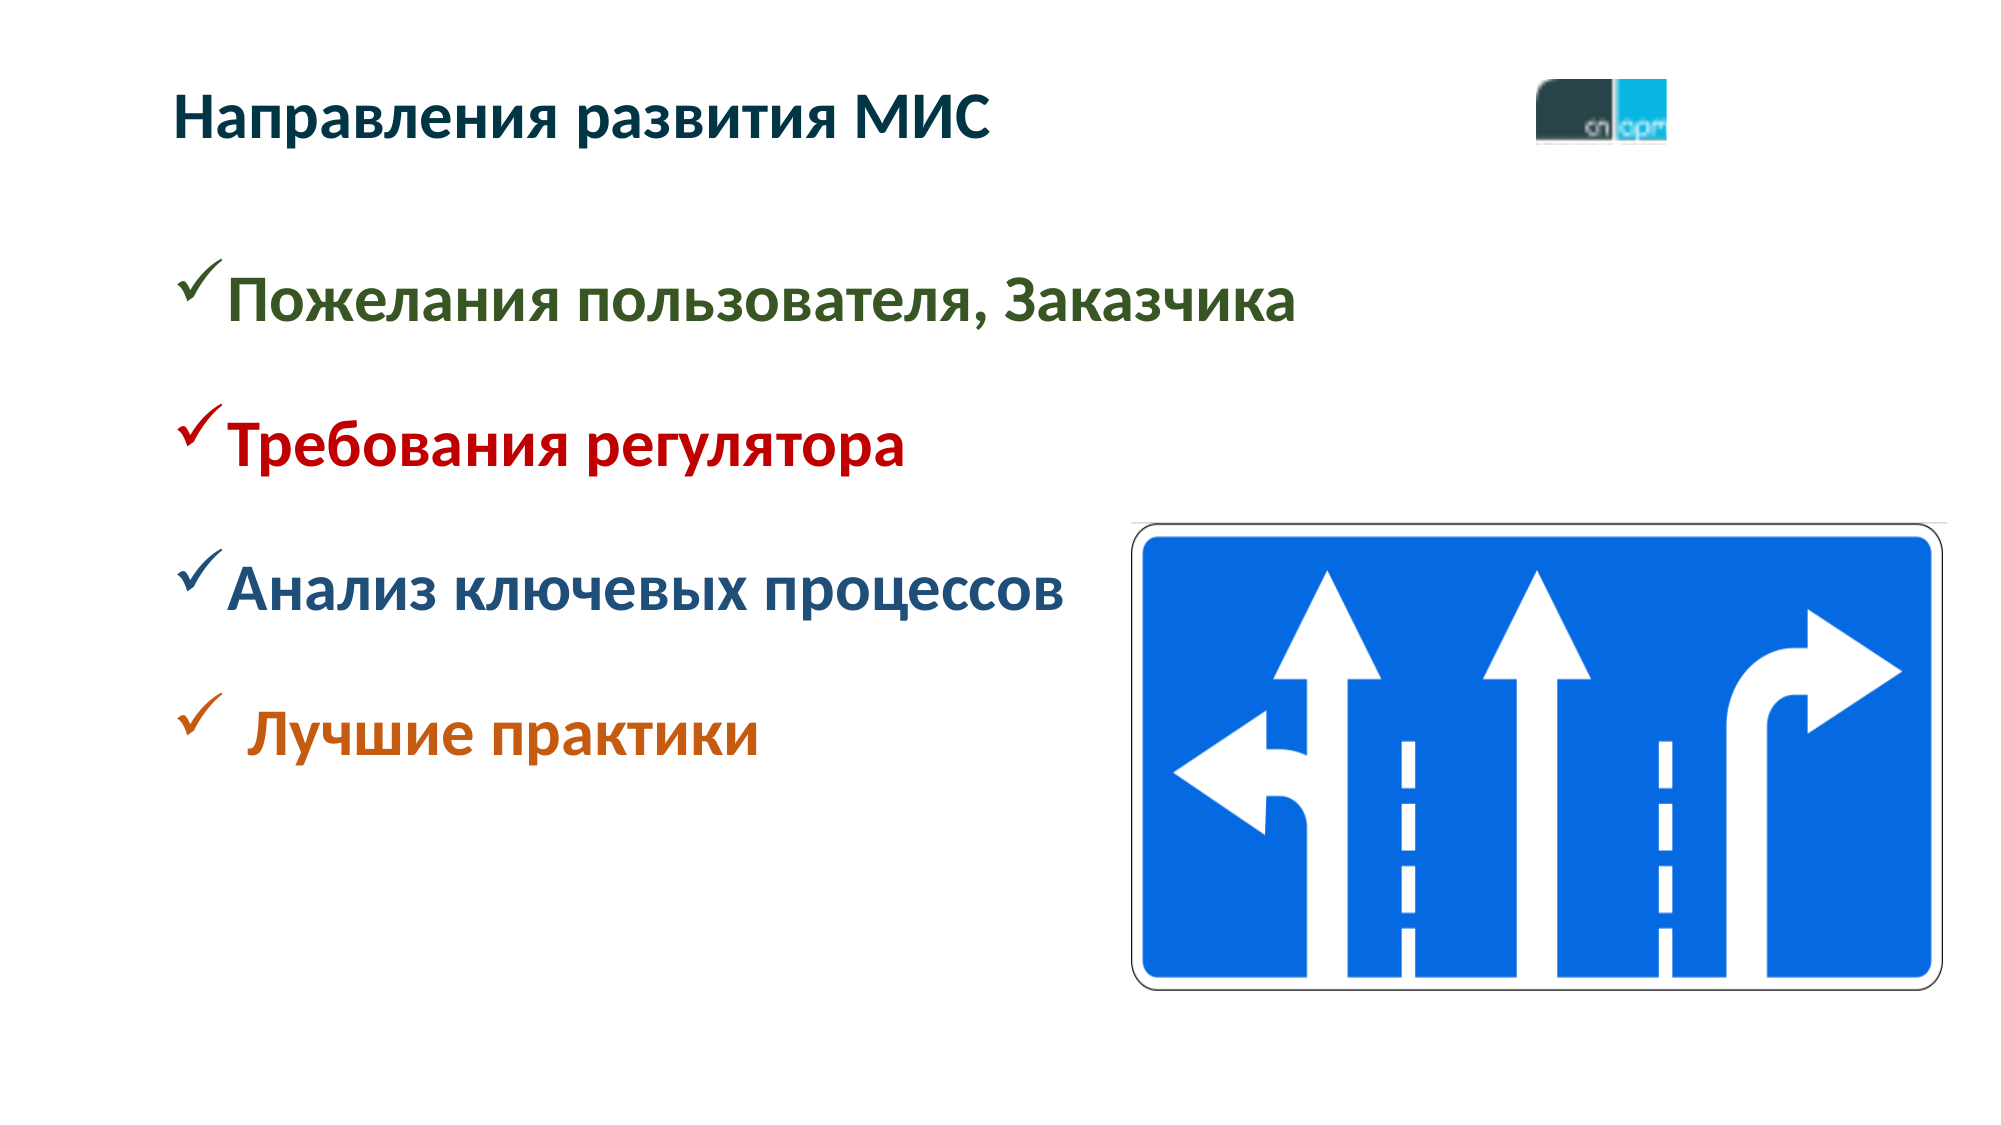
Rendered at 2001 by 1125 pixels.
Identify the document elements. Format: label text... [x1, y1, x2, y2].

text_box Пожелания пользователя, Заказчика Требования регулятора Анализ ключевых процессов Лучшие практики [158, 207, 1489, 847]
picture [1125, 520, 1947, 992]
title Направления развития МИС [158, 17, 1863, 218]
